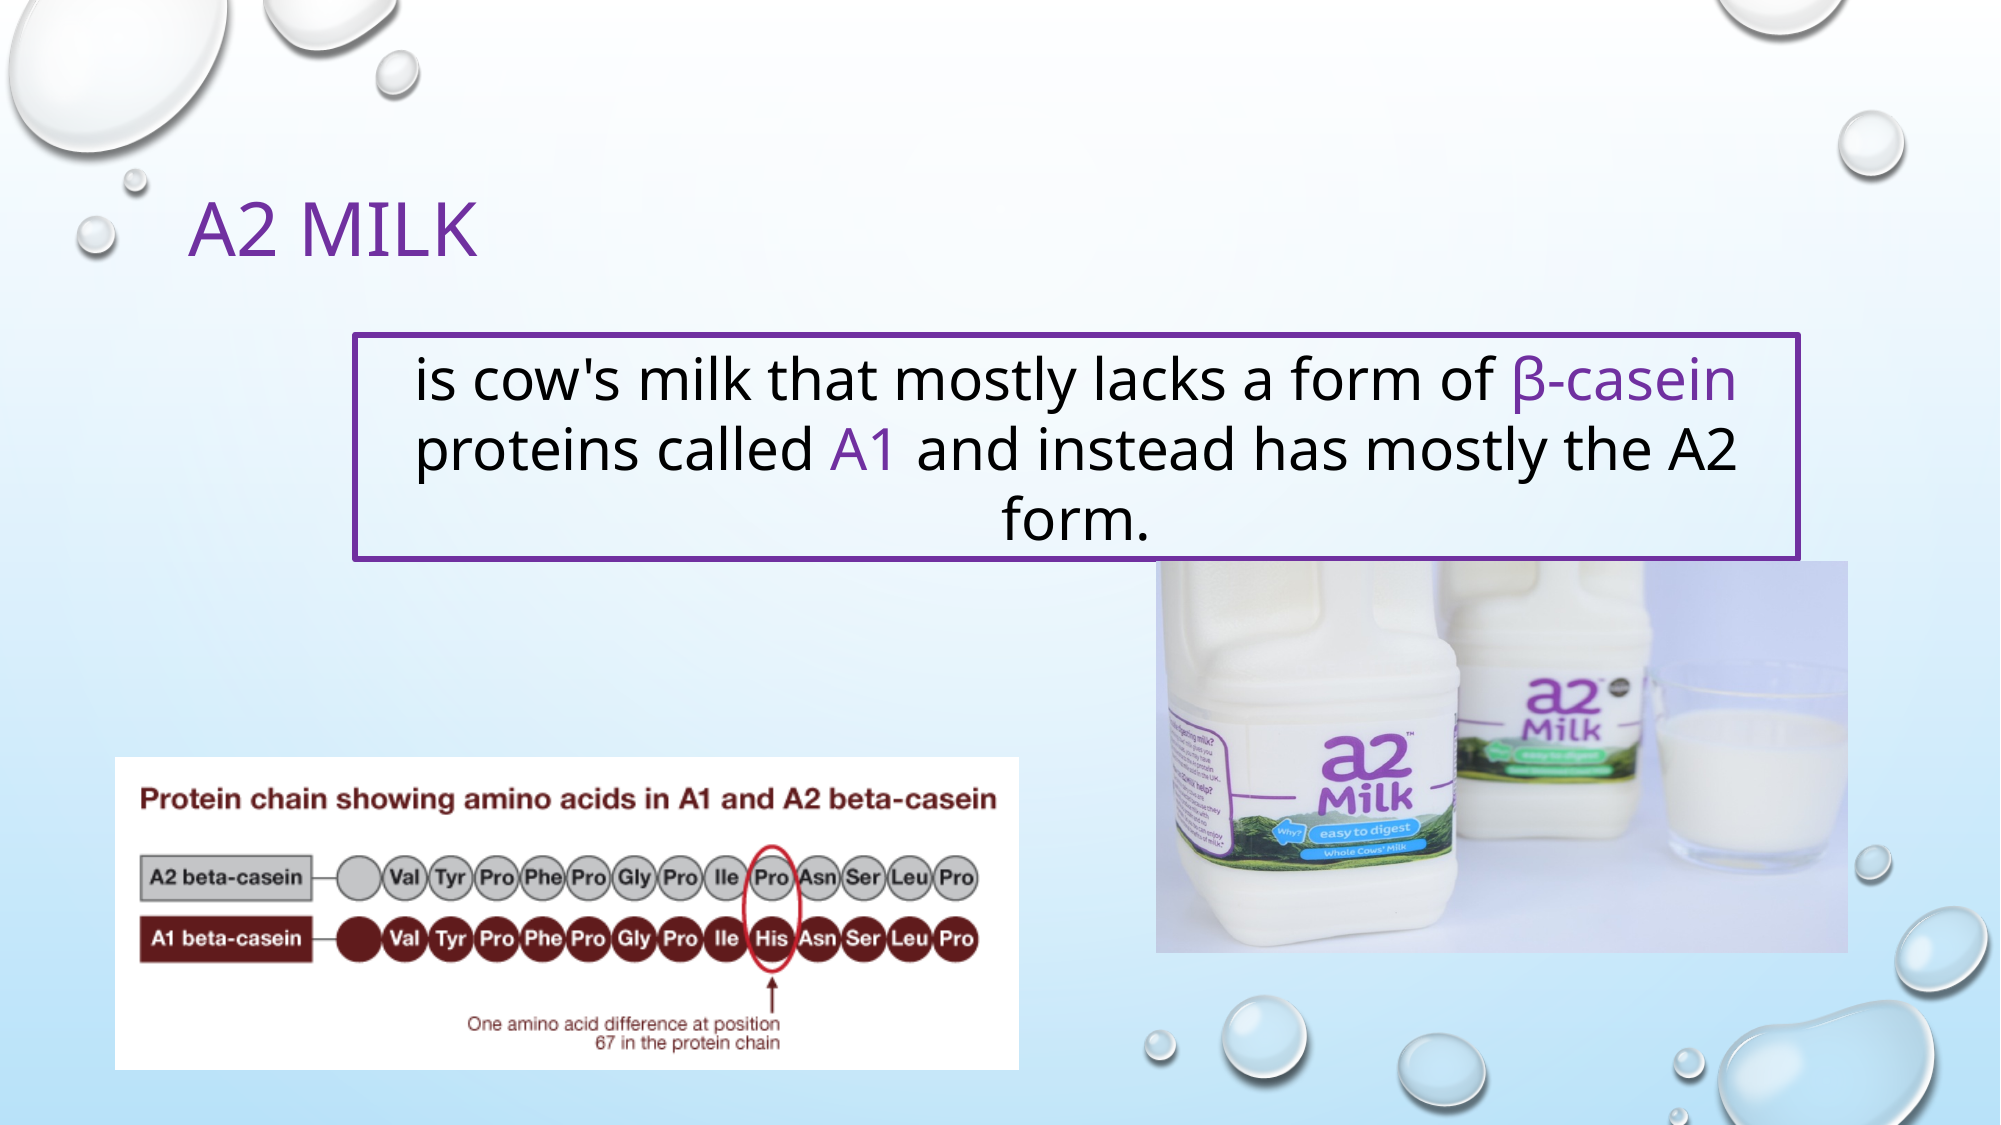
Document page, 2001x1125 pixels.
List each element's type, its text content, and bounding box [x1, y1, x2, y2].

text_box is cow's milk that mostly lacks a form of β-casein proteins called A1 and instead has mostly the A2 form. [355, 334, 1798, 560]
picture [0, 0, 2000, 1125]
title A2 milk [149, 101, 536, 364]
